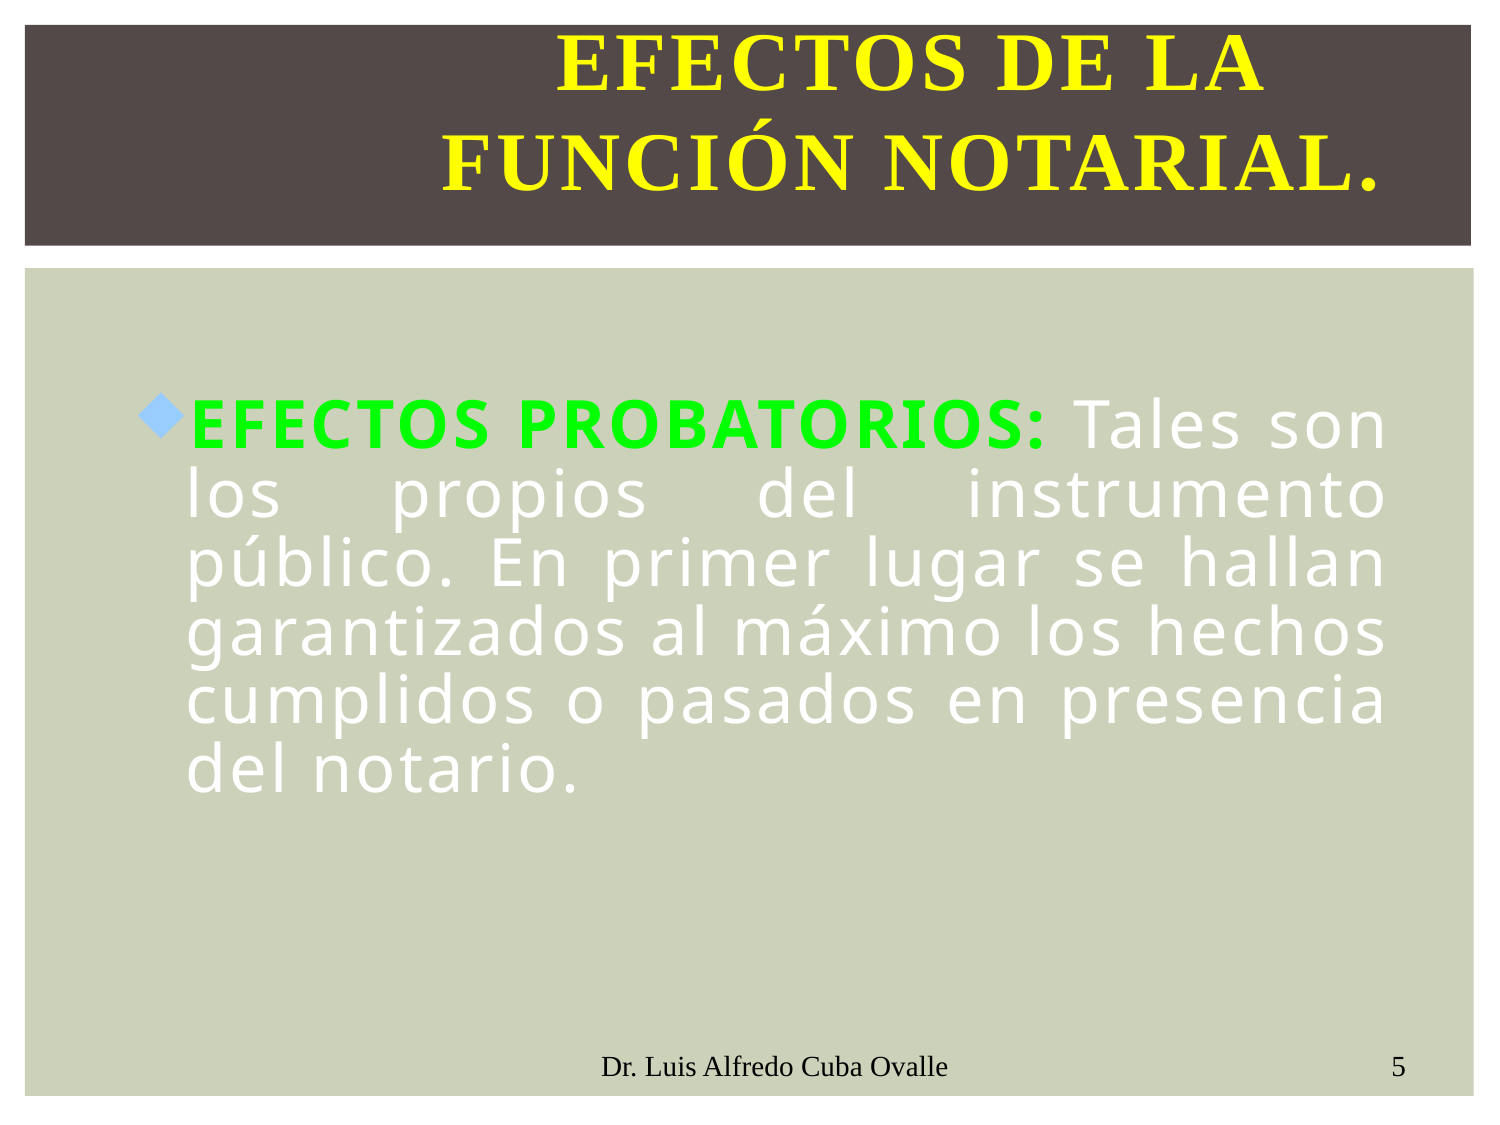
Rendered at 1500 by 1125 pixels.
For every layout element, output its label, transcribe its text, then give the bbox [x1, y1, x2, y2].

footer Dr. Luis Alfredo Cuba Ovalle [500, 1042, 1050, 1088]
slide_number 5 [1349, 1041, 1448, 1089]
title Efectos de la Función Notarial. [347, 0, 1474, 216]
list EFECTOS PROBATORIOS: Tales son los propios del instrumento público. En primer lugar se hallan garantizados al máximo los hechos cumplidos o pasados en presencia del notario. [118, 293, 1407, 1034]
